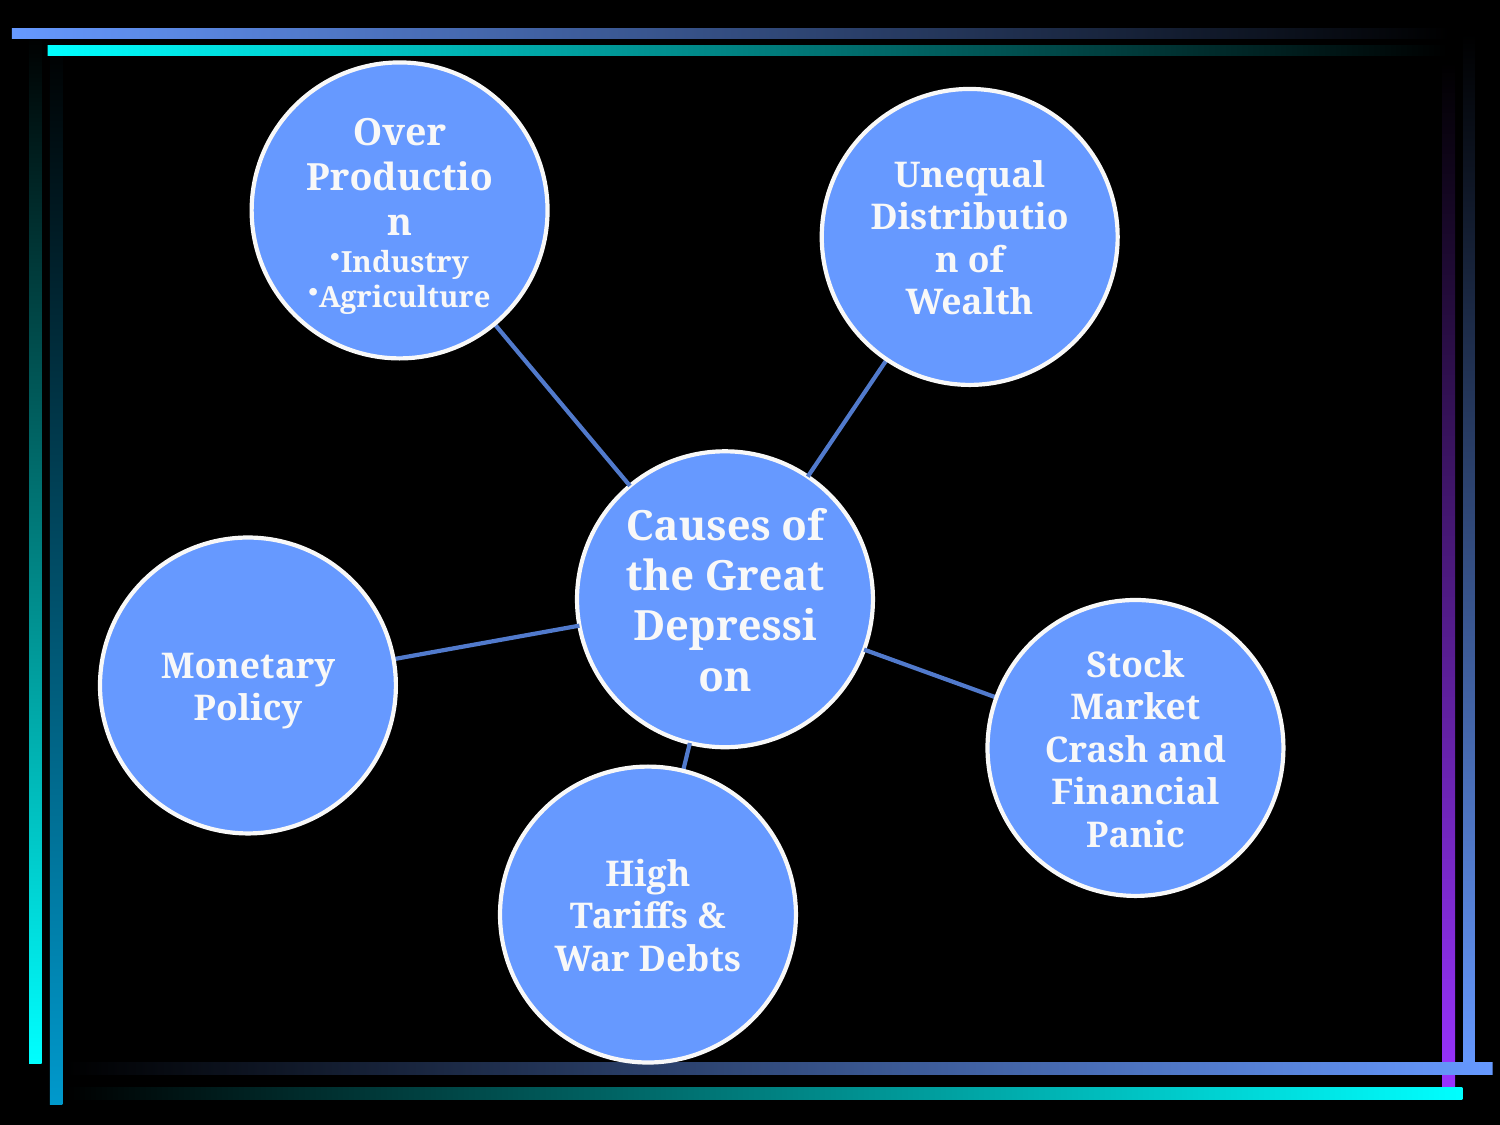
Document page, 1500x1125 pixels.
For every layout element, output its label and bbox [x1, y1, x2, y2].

text_box [62, 62, 1388, 1063]
